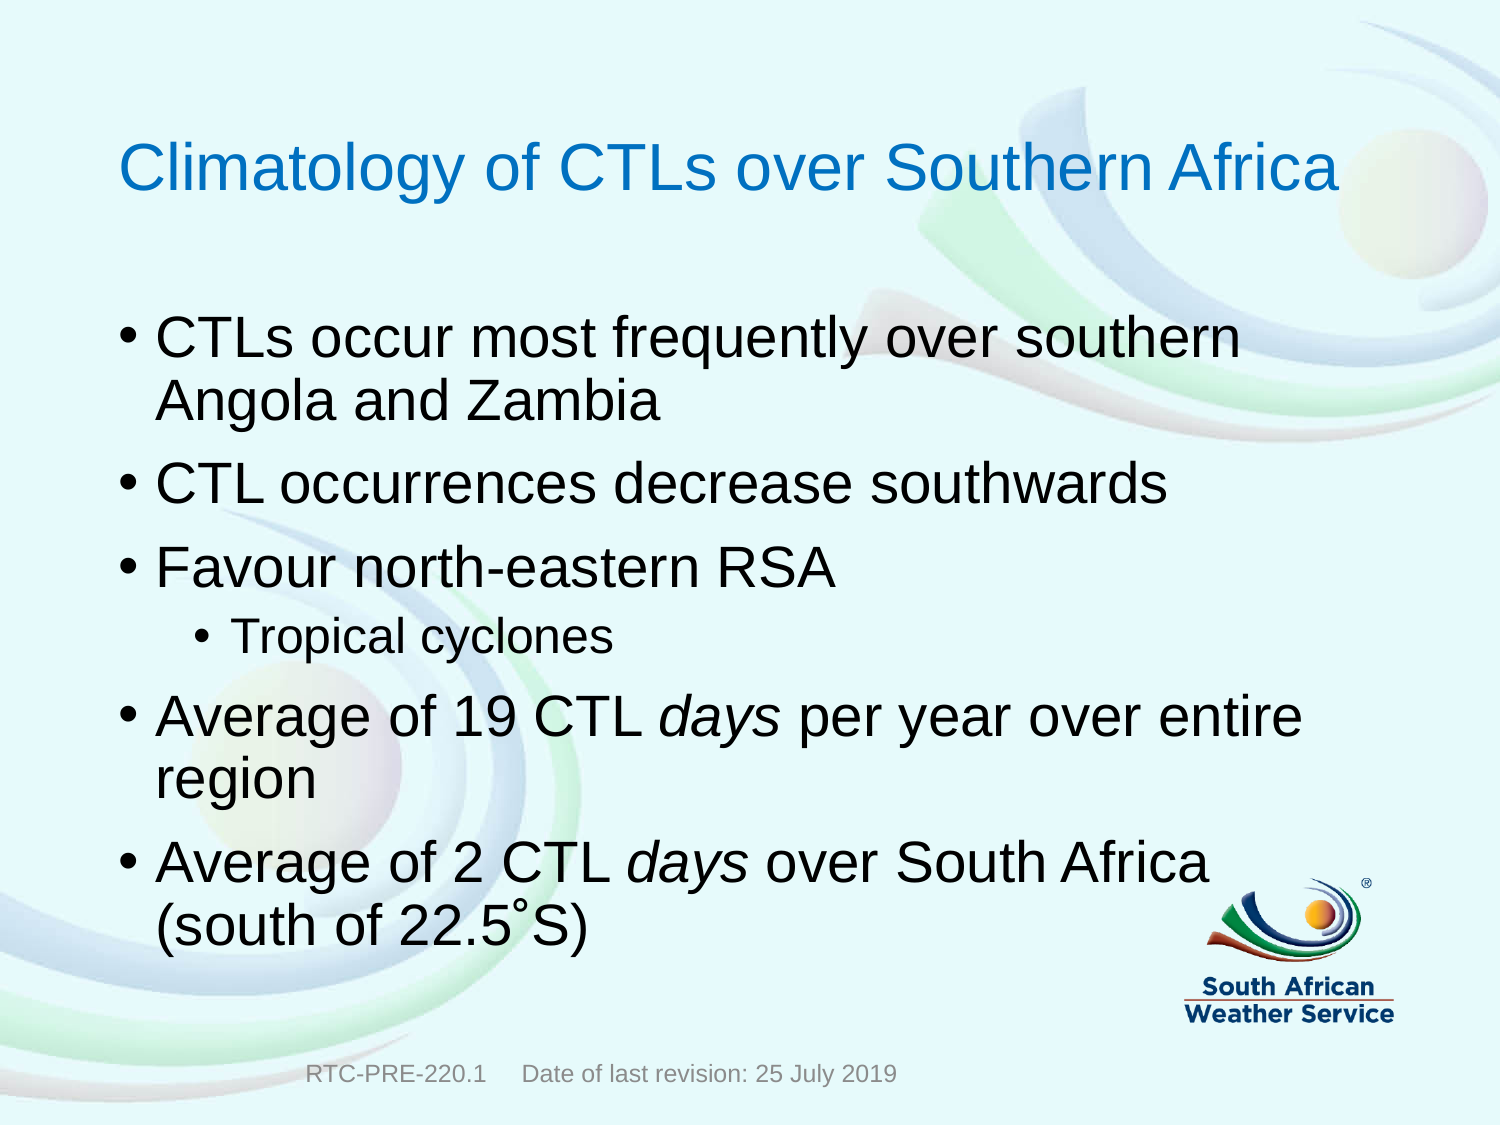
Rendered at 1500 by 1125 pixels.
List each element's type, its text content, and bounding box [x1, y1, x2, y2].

list CTLs occur most frequently over southern Angola and Zambia CTL occurrences decrease southwards Favour north-eastern RSA Tropical cyclones Average of 19 CTL days per year over entire region Average of 2 CTL days over South Africa (south of 22.5˚S) [103, 299, 1397, 1014]
footer RTC-PRE-220.1 Date of last revision: 25 July 2019 [159, 1042, 1045, 1103]
picture [0, 0, 1500, 1125]
title Climatology of CTLs over Southern Africa [103, 59, 1397, 278]
